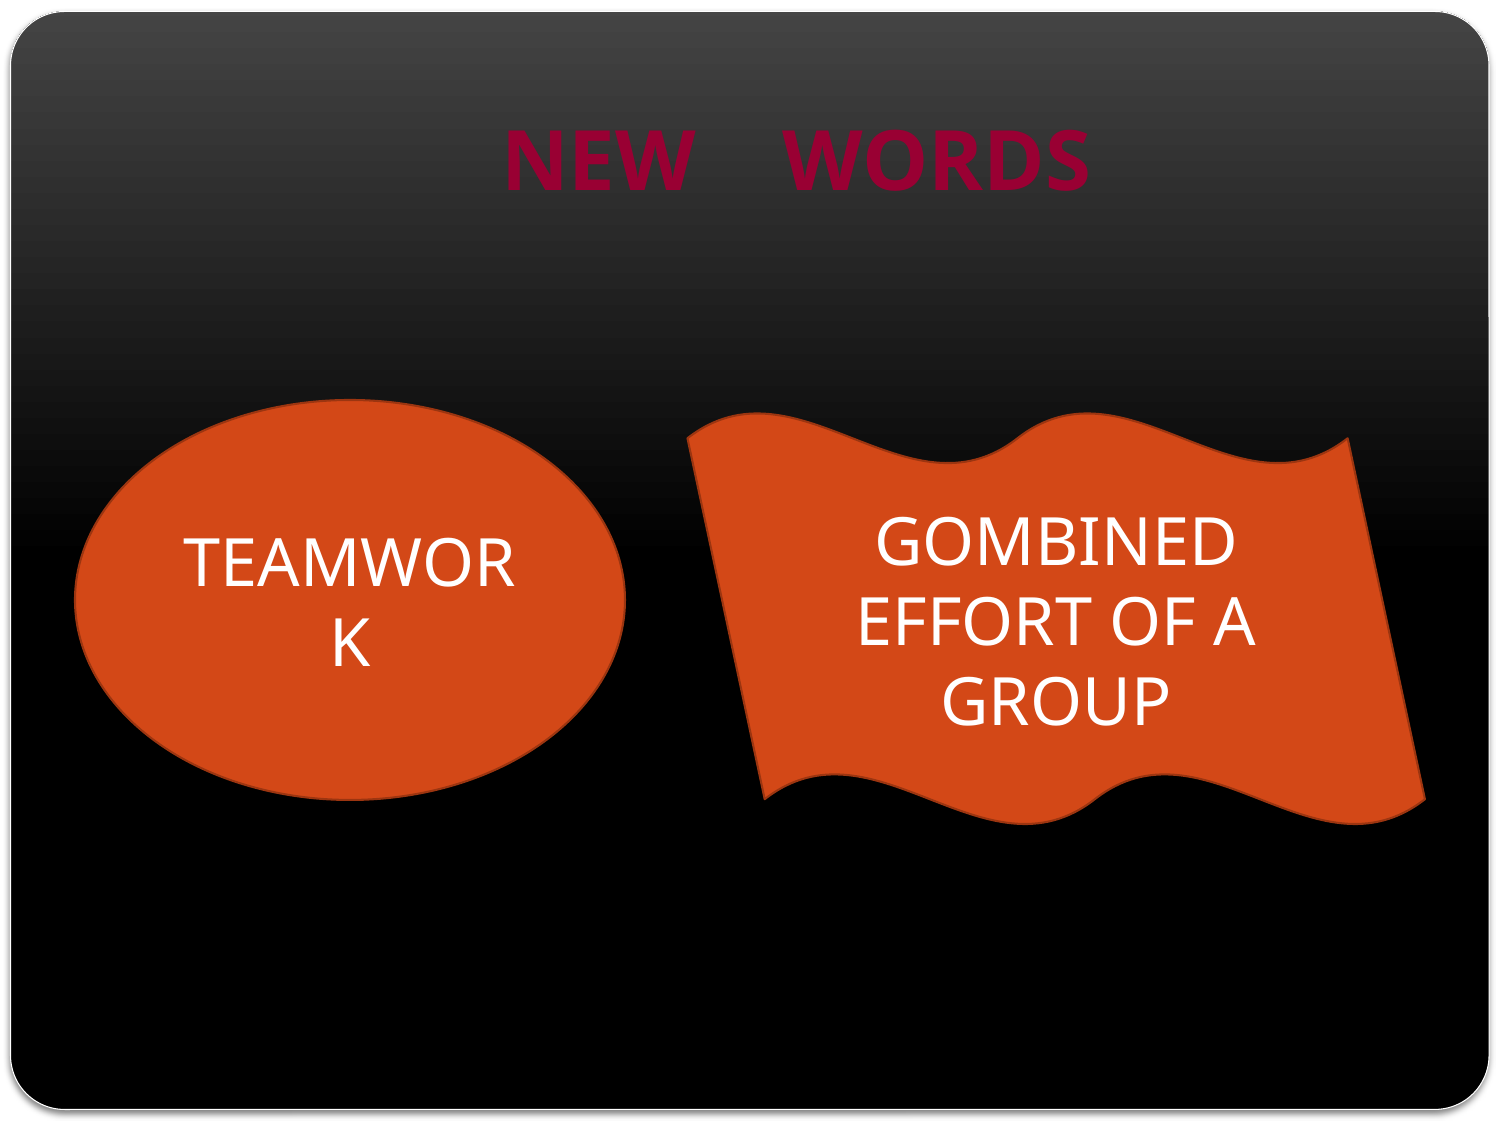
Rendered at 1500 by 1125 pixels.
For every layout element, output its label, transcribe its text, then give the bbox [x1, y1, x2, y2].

text_box TEAMWORK [73, 398, 627, 801]
text_box GOMBINED EFFORT OF A GROUP [686, 412, 1426, 826]
text_box NEW WORDS [312, 99, 1138, 215]
